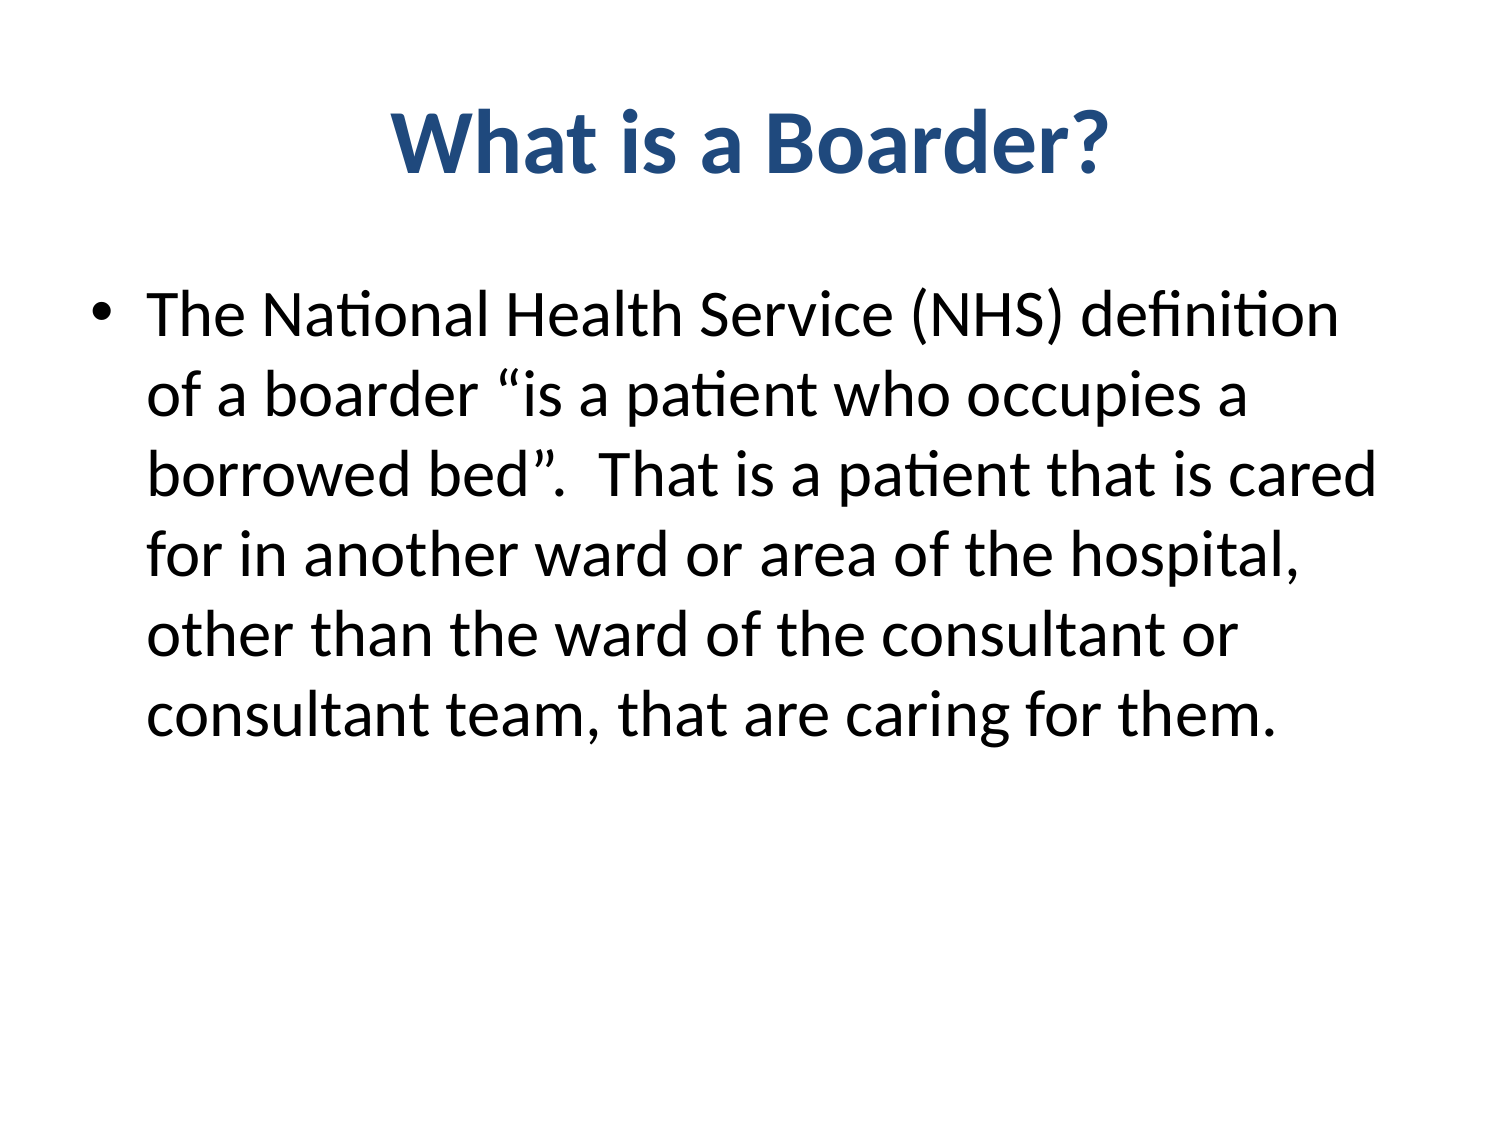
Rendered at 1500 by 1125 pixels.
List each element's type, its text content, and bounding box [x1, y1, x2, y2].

title What is a Boarder? [76, 42, 1428, 231]
list The National Health Service (NHS) definition of a boarder “is a patient who occupies a borrowed bed”. That is a patient that is cared for in another ward or area of the hospital, other than the ward of the consultant or consultant team, that are caring for them. [74, 262, 1426, 1006]
